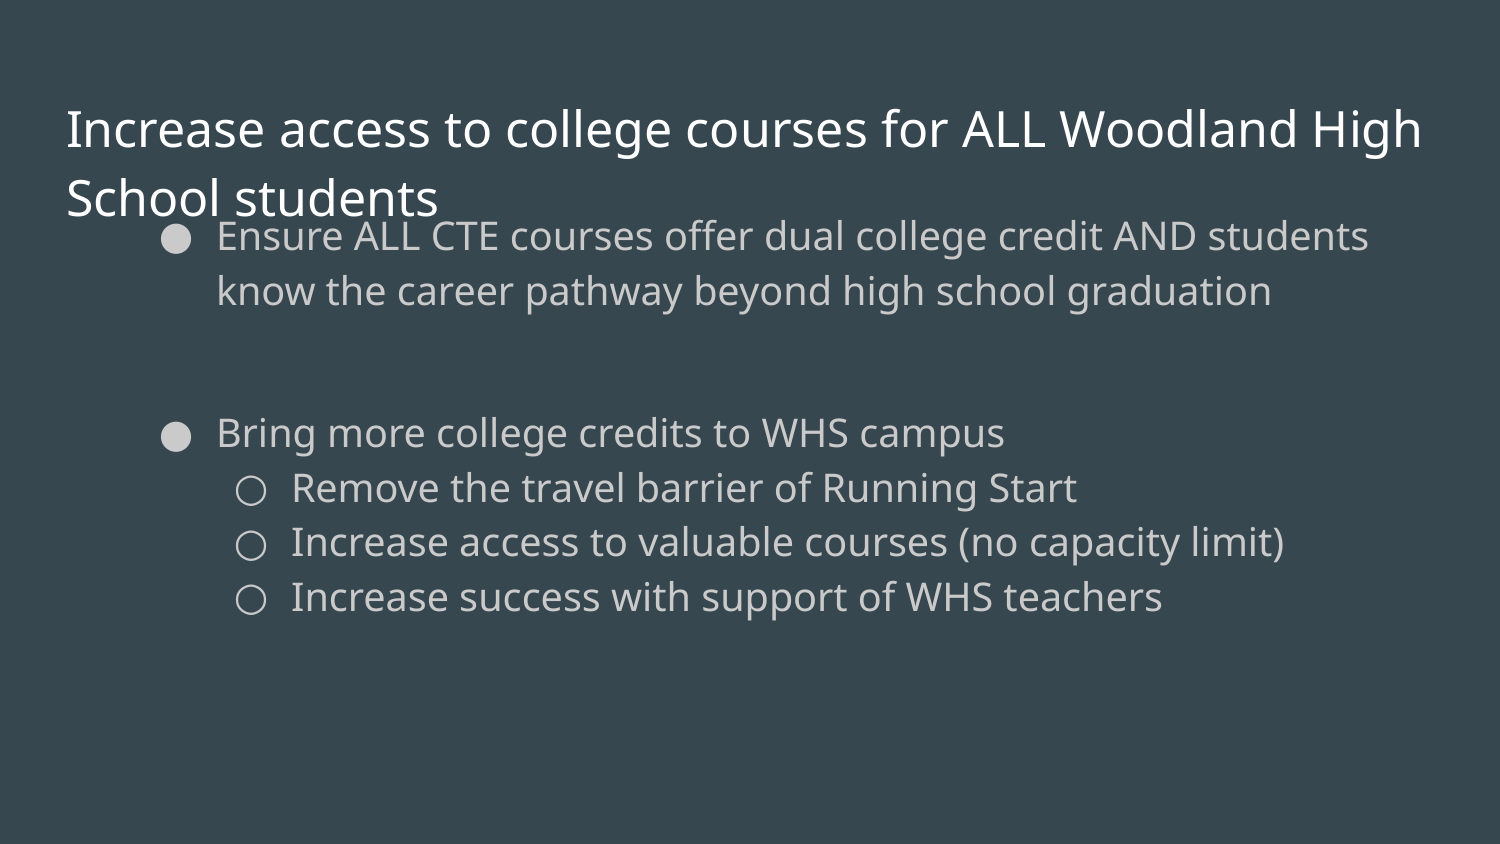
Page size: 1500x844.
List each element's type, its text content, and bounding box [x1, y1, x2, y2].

list Ensure ALL CTE courses offer dual college credit AND students know the career pathway beyond high school graduation Bring more college credits to WHS campus Remove the travel barrier of Running Start Increase access to valuable courses (no capacity limit) Increase success with support of WHS teachers [51, 189, 1449, 750]
title Increase access to college courses for ALL Woodland High School students [51, 72, 1449, 167]
